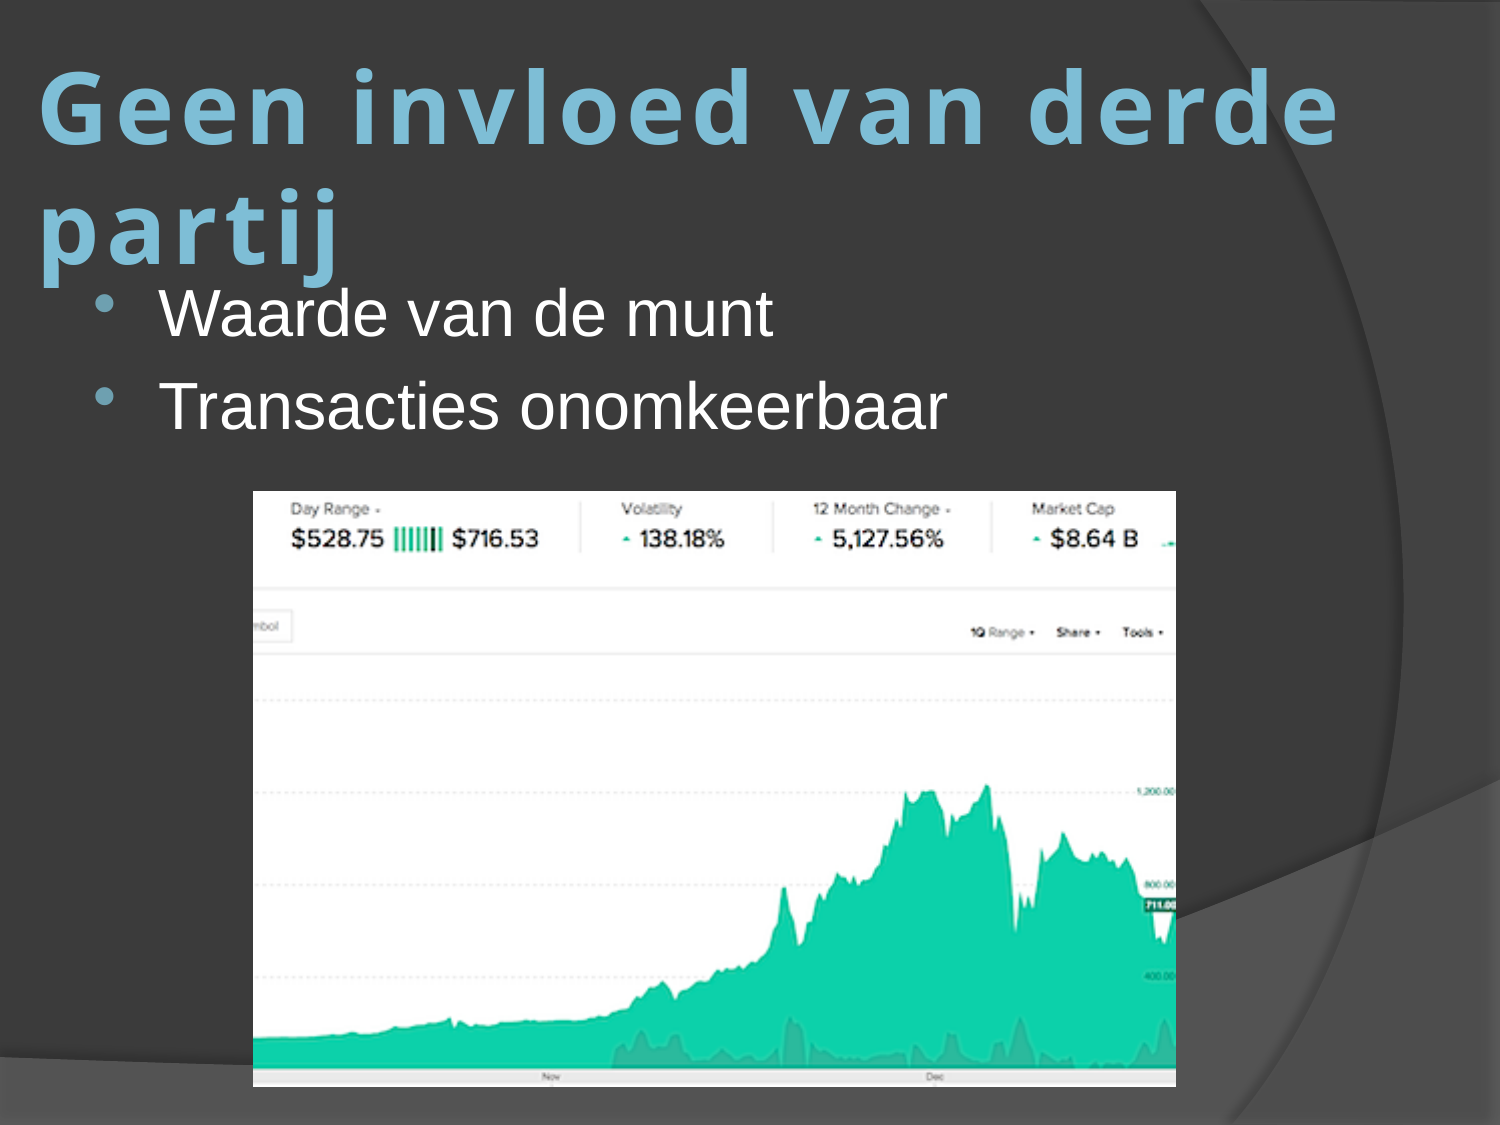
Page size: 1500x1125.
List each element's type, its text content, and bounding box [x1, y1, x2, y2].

list Waarde van de munt Transacties onomkeerbaar [75, 262, 1300, 1005]
picture [253, 491, 1176, 1087]
title Geen invloed van derde partij [29, 0, 1500, 329]
